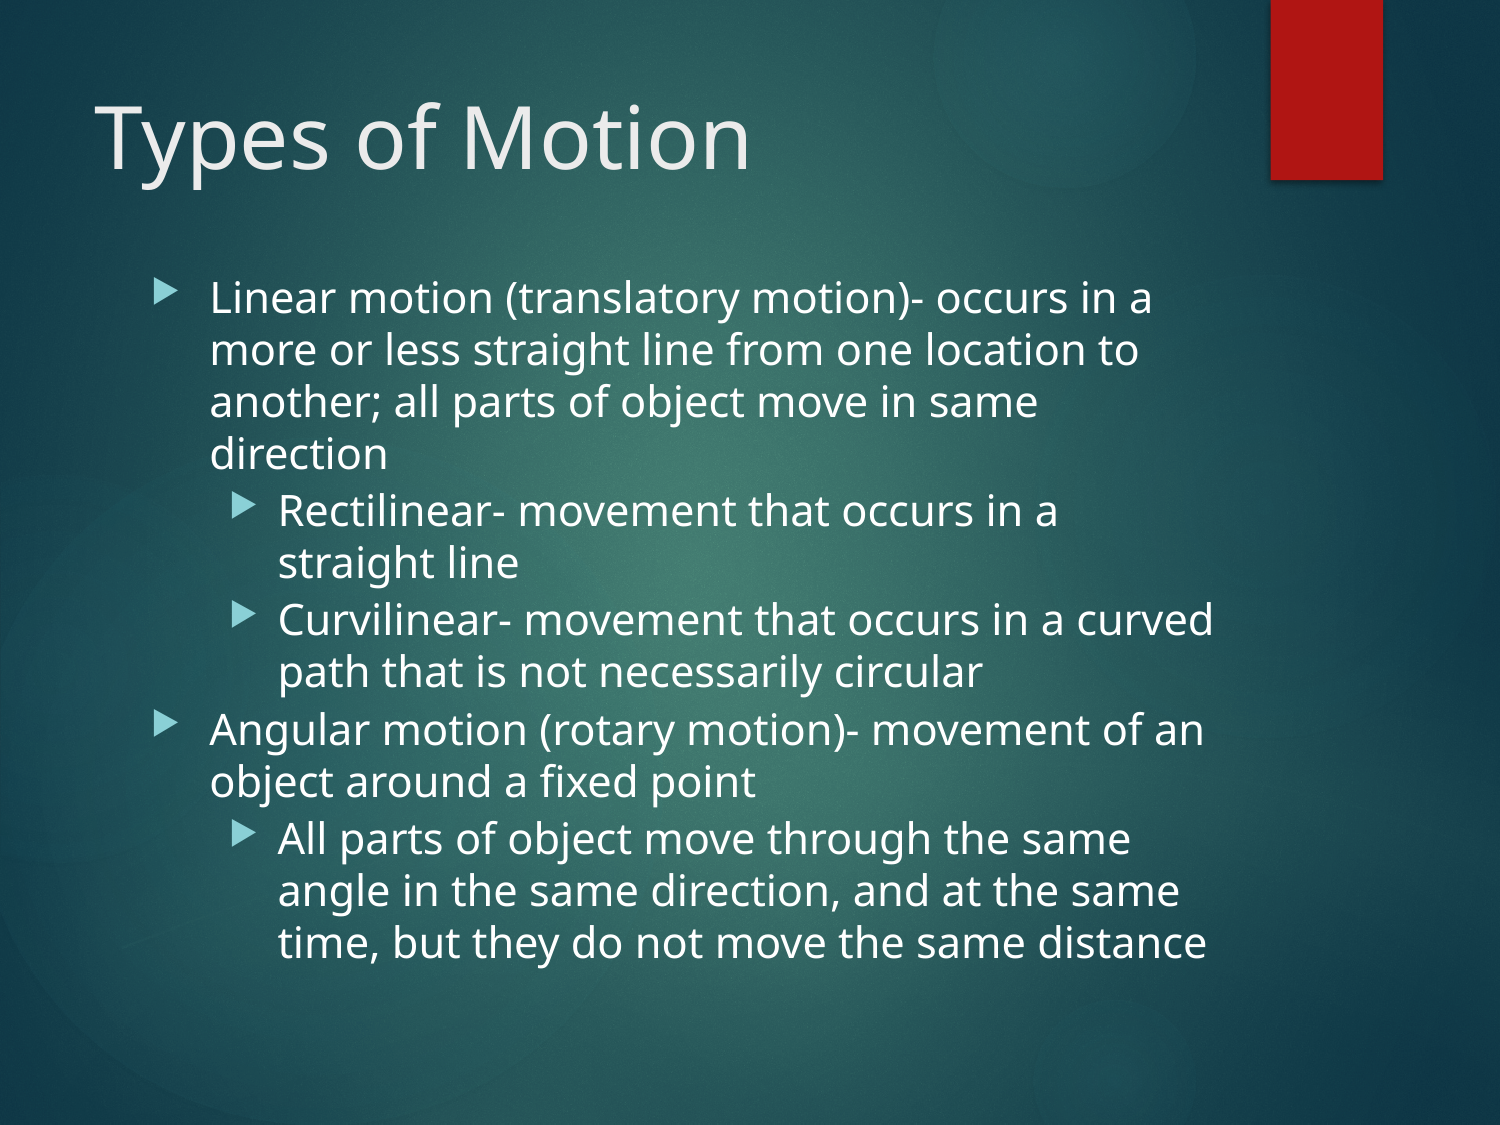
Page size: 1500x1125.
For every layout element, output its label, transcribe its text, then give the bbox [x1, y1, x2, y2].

title Types of Motion [79, 74, 1237, 304]
list Linear motion (translatory motion)- occurs in a more or less straight line from one location to another; all parts of object move in same direction Rectilinear- movement that occurs in a straight line Curvilinear- movement that occurs in a curved path that is not necessarily circular Angular motion (rotary motion)- movement of an object around a fixed point All parts of object move through the same angle in the same direction, and at the same time, but they do not move the same distance [135, 262, 1237, 1025]
